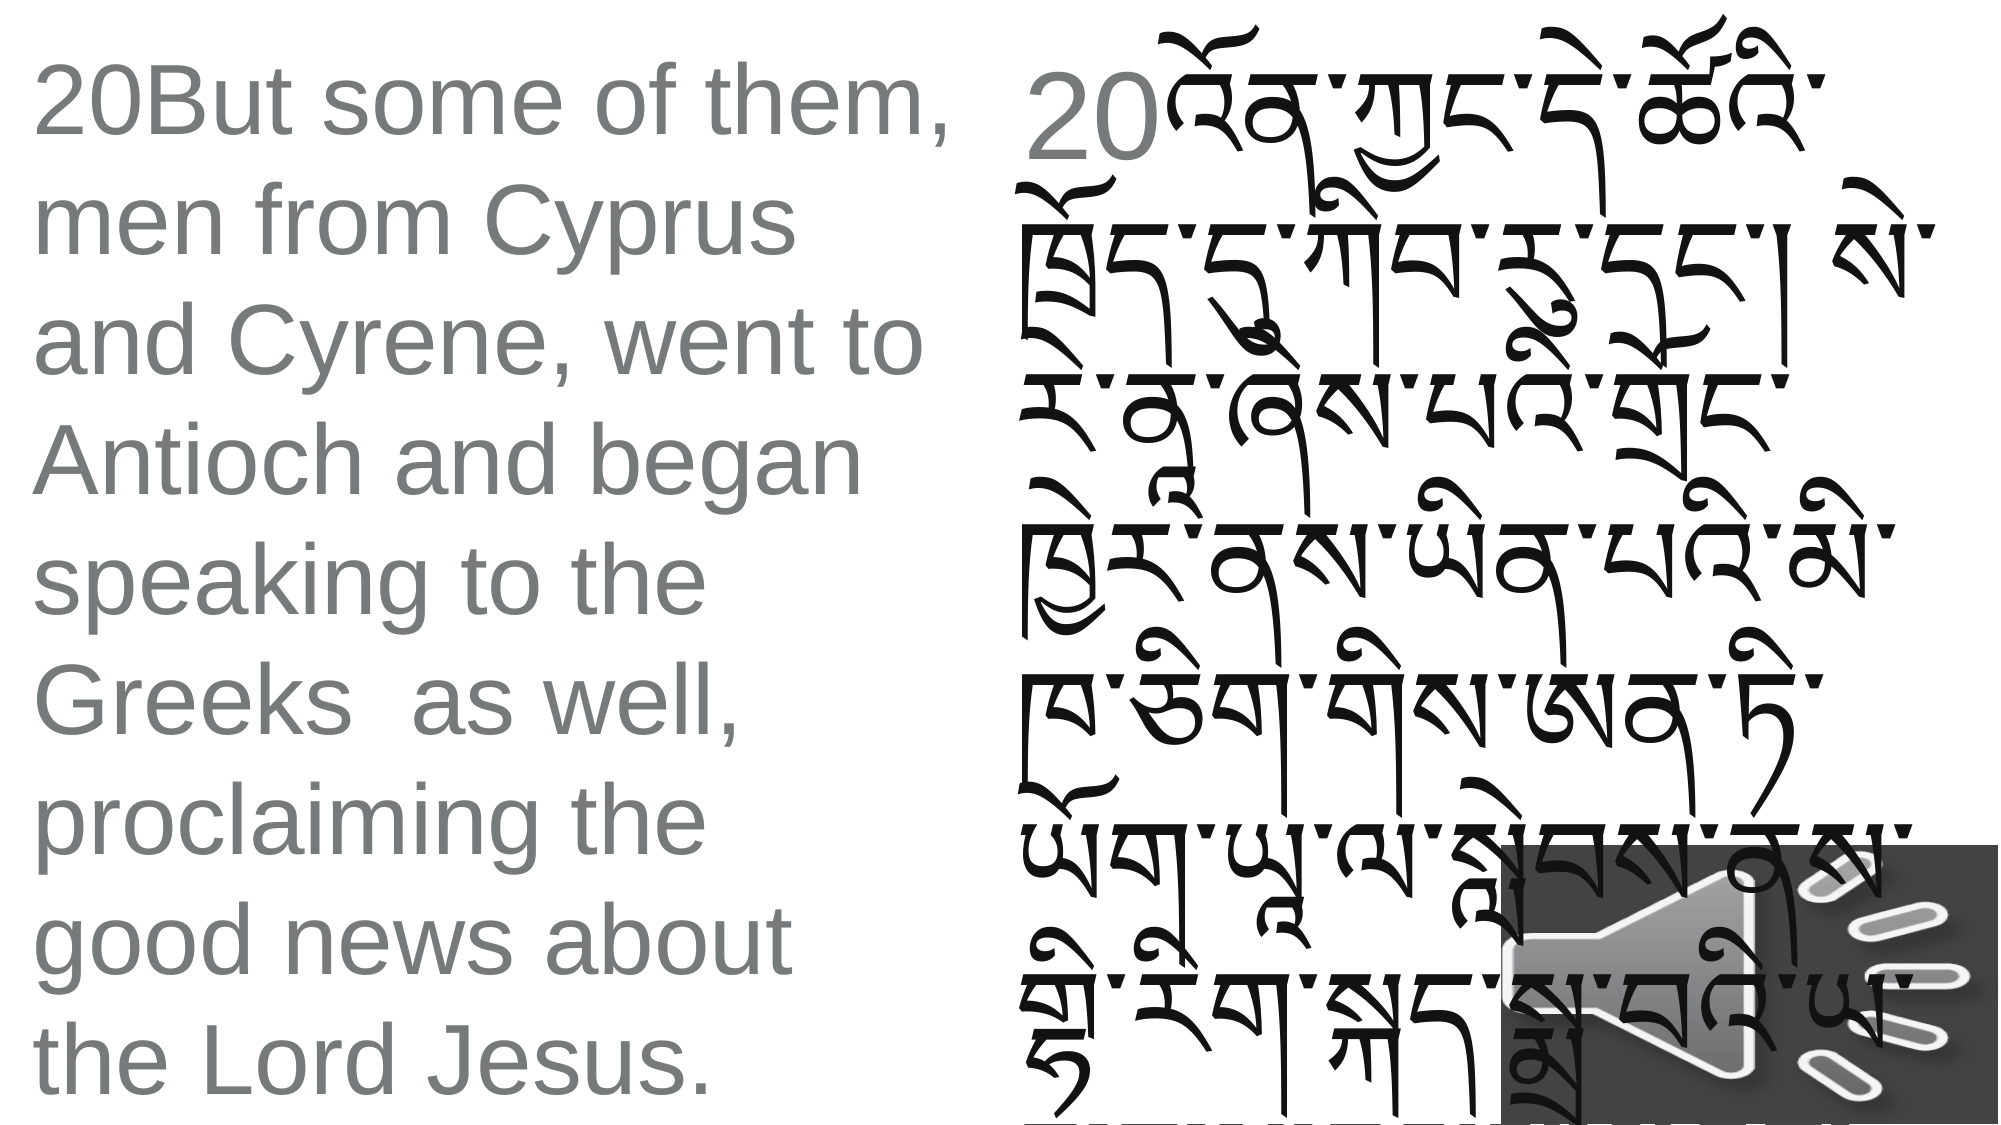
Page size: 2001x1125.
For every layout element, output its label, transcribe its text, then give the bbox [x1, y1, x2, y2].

picture [1500, 843, 2000, 1125]
text_box 20But some of them, men from Cyprus and Cyrene, went to Antioch and began speaking to the Greeks as well, proclaiming the good news about the Lord Jesus. [18, 27, 973, 1104]
text_box 20འོན་ཀྱང་དེ་ཚོའི་ཁྲོད་དུ་ཀིབ་རུ་དང༌། སེ་རེ་ནཱ་ཞེས་པའི་གྲོང་ཁྱེར་ནས་ཡིན་པའི་མི་ཁ་ཅིག་གིས་ཨན་ཏི་ཡོག་ཡཱ་ལ་སླེབས་ནས་གྷི་རིག་སྐད་སྨྲ་བའི་ཡ་ཧུ་དཱ་པ་རྣམས་ལའང་གཙོ་བོ་ཡེ་ཤུའི་འཕྲིན་བཟང་བསྒྲགས། [999, 27, 2000, 1104]
